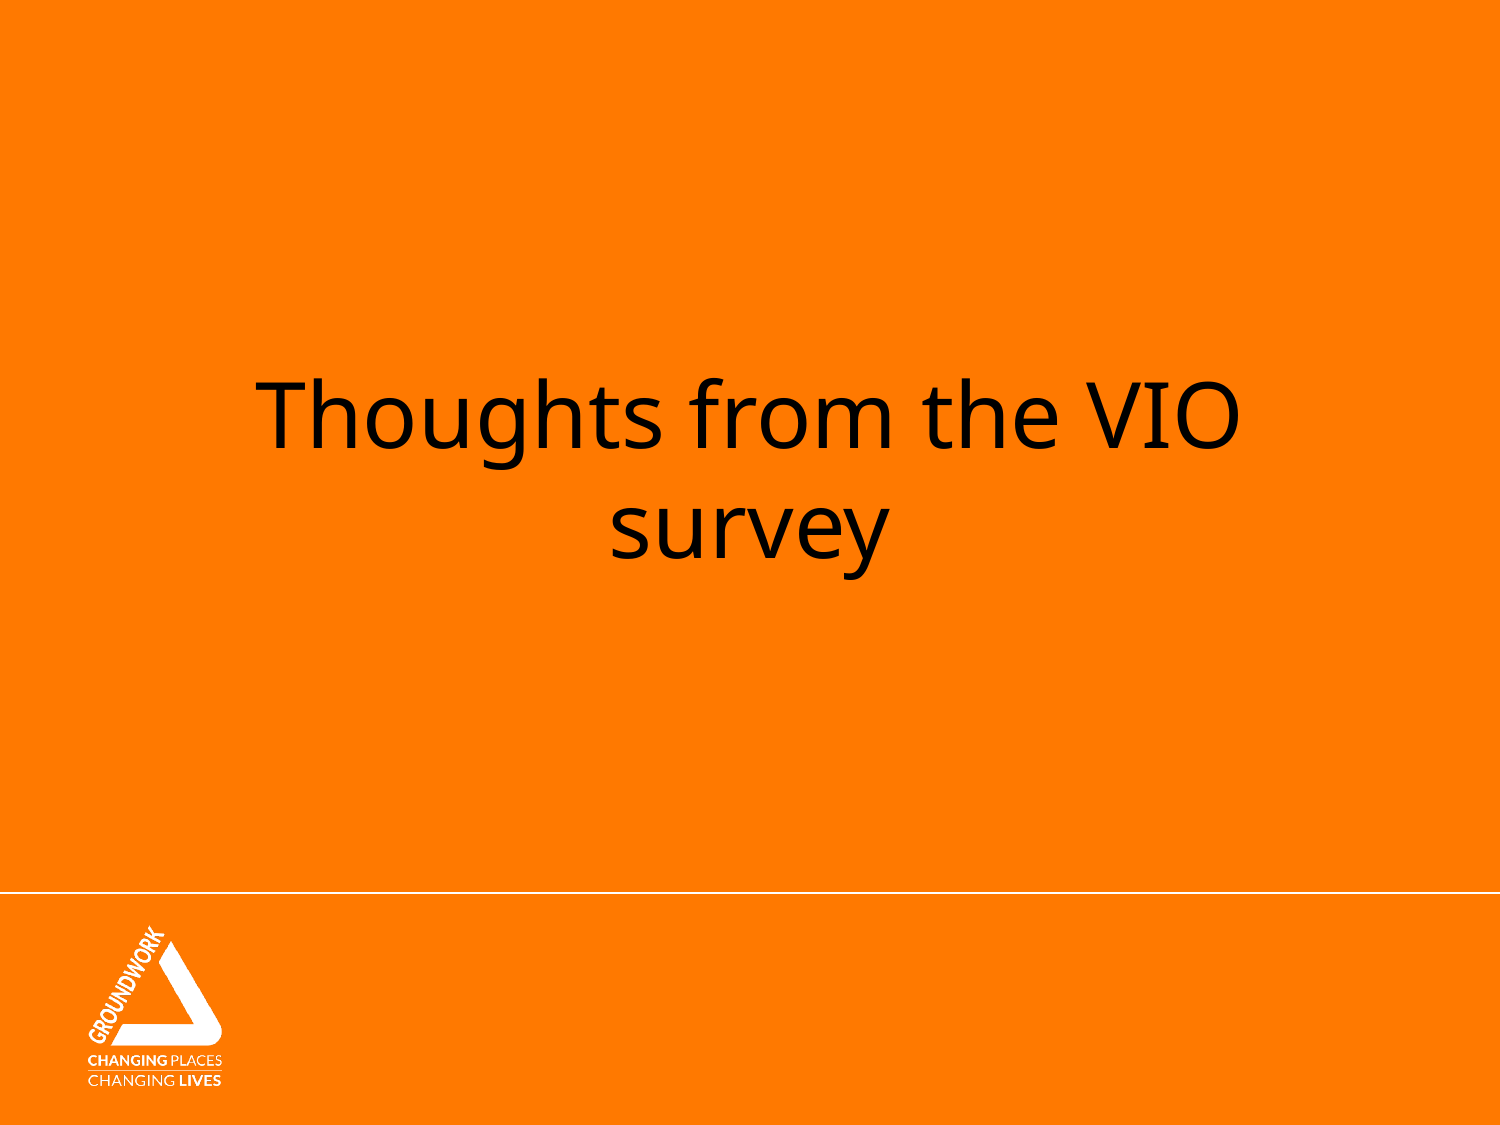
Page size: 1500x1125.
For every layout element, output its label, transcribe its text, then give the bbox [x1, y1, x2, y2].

picture [88, 925, 222, 1086]
title Thoughts from the VIO survey [112, 349, 1388, 591]
